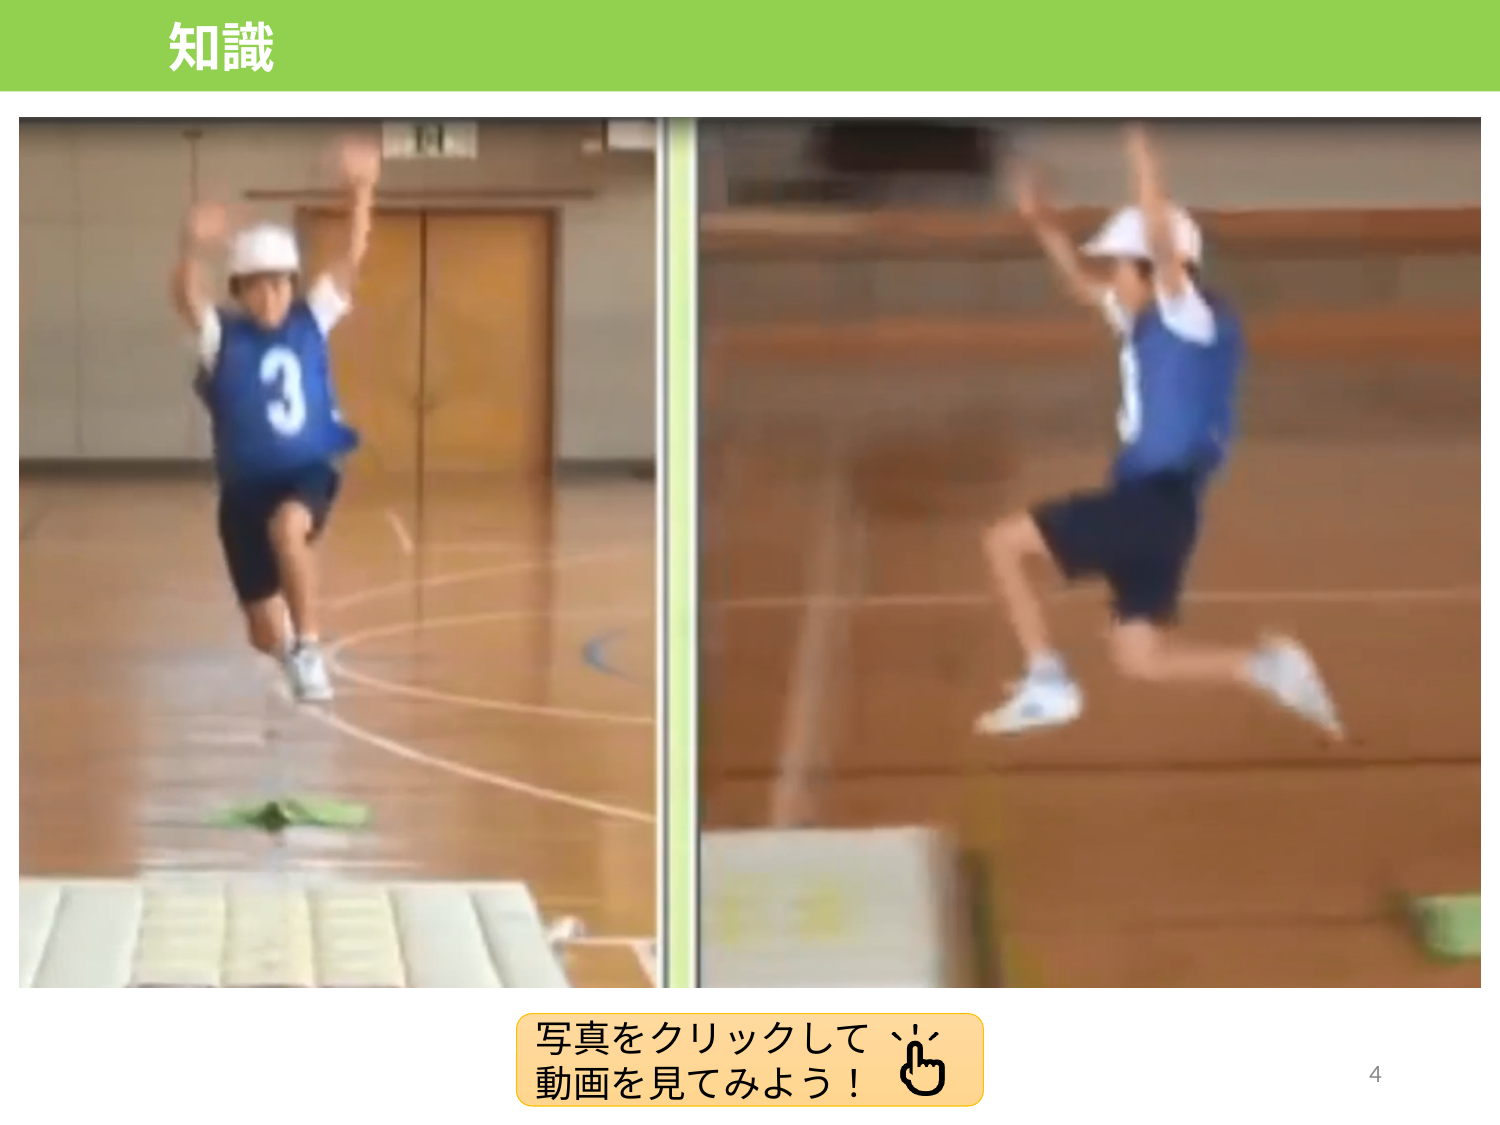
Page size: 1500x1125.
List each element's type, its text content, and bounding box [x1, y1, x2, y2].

text_box 知識 [0, 0, 1500, 92]
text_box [516, 1013, 984, 1106]
slide_number 4 [1059, 1042, 1397, 1103]
picture [19, 117, 1481, 988]
